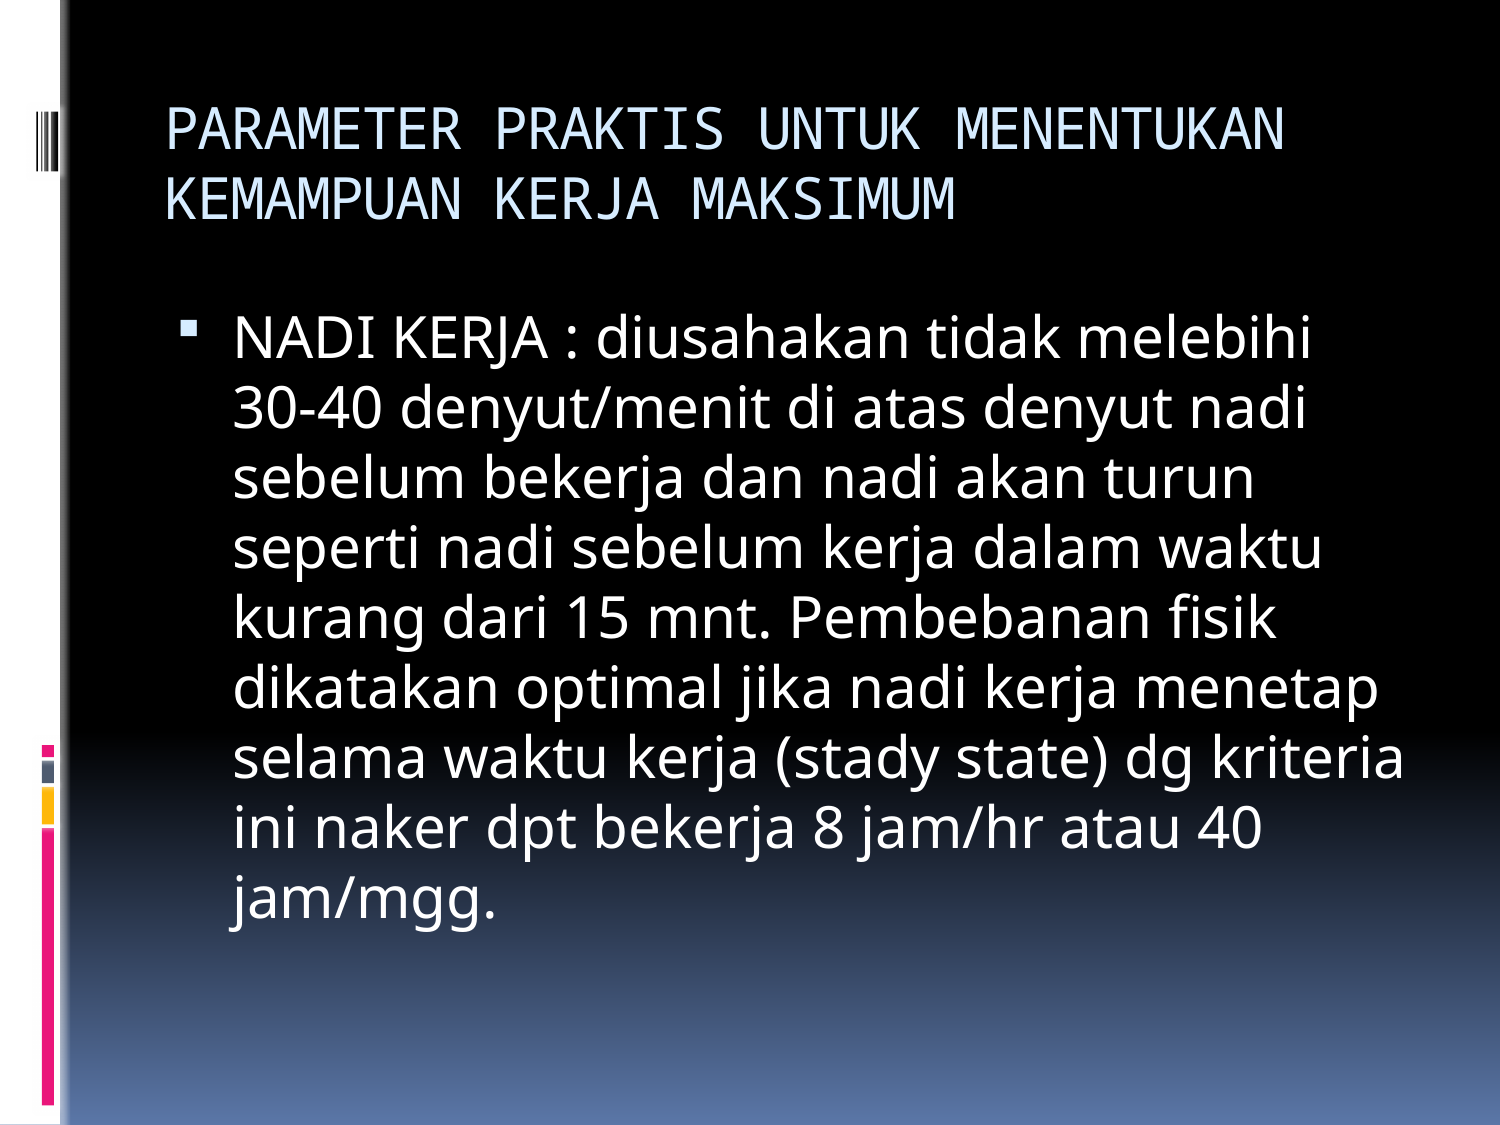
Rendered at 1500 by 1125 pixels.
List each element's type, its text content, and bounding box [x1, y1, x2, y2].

title PARAMETER PRAKTIS UNTUK MENENTUKAN KEMAMPUAN KERJA MAKSIMUM [150, 83, 1425, 234]
list NADI KERJA : diusahakan tidak melebihi 30-40 denyut/menit di atas denyut nadi sebelum bekerja dan nadi akan turun seperti nadi sebelum kerja dalam waktu kurang dari 15 mnt. Pembebanan fisik dikatakan optimal jika nadi kerja menetap selama waktu kerja (stady state) dg kriteria ini naker dpt bekerja 8 jam/hr atau 40 jam/mgg. [150, 292, 1425, 1043]
